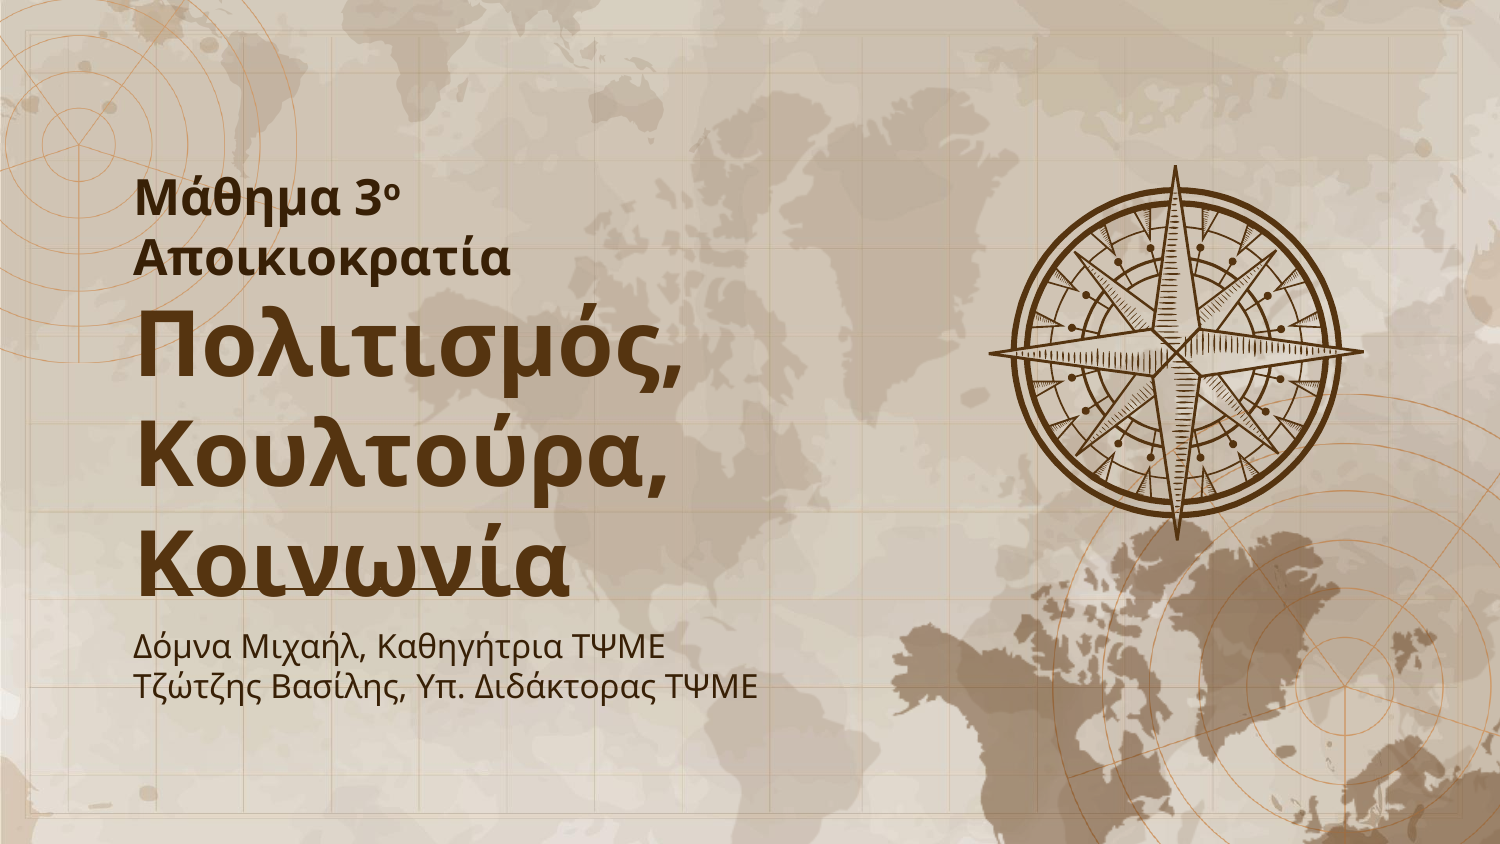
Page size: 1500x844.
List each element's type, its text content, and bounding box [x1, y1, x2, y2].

picture [0, 0, 1500, 844]
title Μάθημα 3ο Αποικιοκρατία Πολιτισμός, Κουλτούρα, Κοινωνία [118, 213, 1074, 567]
subtitle Δόμνα Μιχαήλ, Καθηγήτρια ΤΨΜΕ Τζώτζης Βασίλης, Υπ. Διδάκτορας ΤΨΜΕ [118, 609, 831, 739]
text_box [988, 164, 1365, 541]
